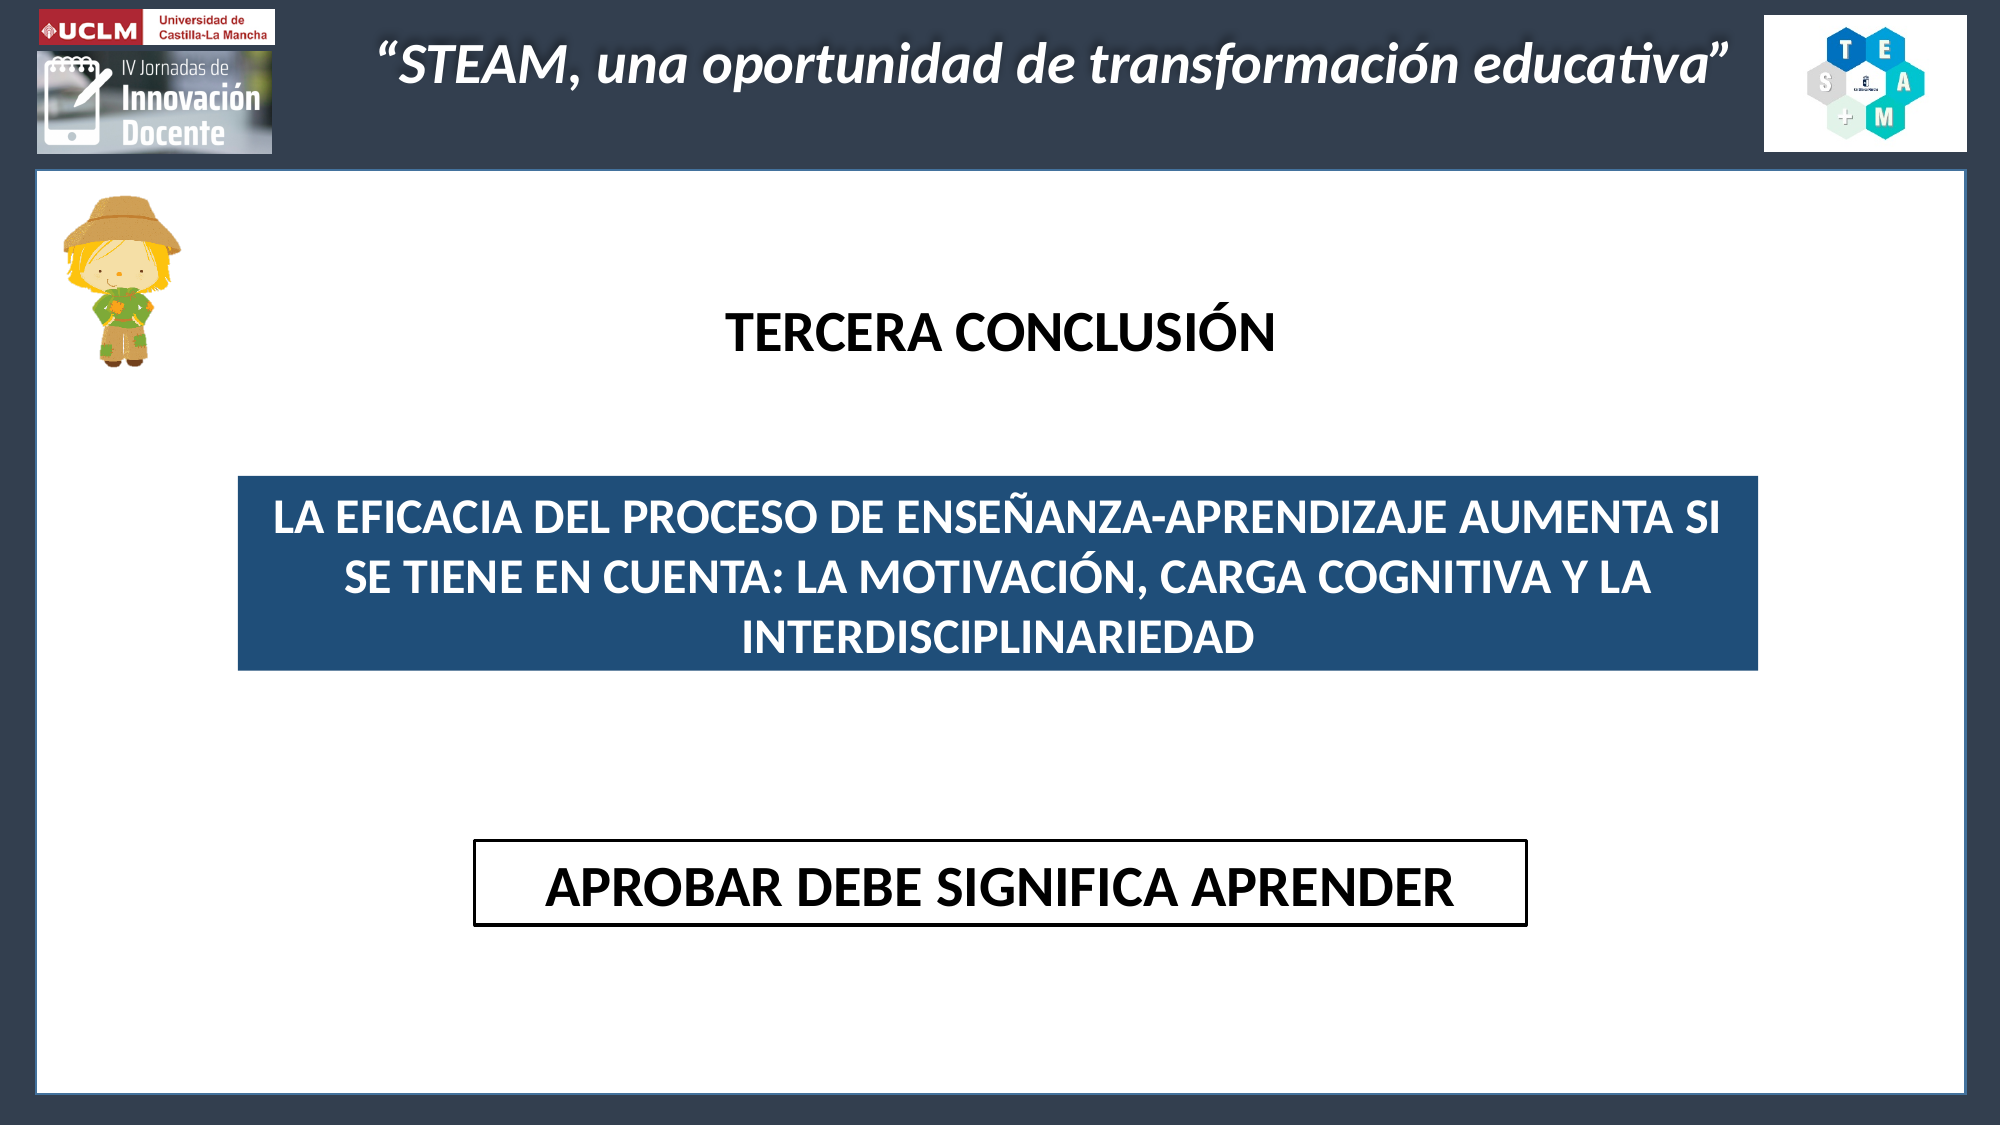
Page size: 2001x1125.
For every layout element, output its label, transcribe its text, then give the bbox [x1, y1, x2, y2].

picture [37, 51, 272, 154]
picture [60, 181, 189, 377]
text_box “STEAM, una oportunidad de transformación educativa” [359, 18, 1751, 103]
text_box [35, 169, 1967, 1095]
text_box APROBAR DEBE SIGNIFICA APRENDER [474, 840, 1527, 925]
picture [39, 9, 275, 45]
picture [1764, 15, 1967, 152]
text_box LA EFICACIA DEL PROCESO DE ENSEÑANZA-APRENDIZAJE AUMENTA SI SE TIENE EN CUENTA: LA MOTIVACIÓN, CARGA COGNITIVA Y LA INTERDISCIPLINARIEDAD [237, 475, 1759, 671]
text_box TERCERA CONCLUSIÓN [710, 286, 1292, 371]
